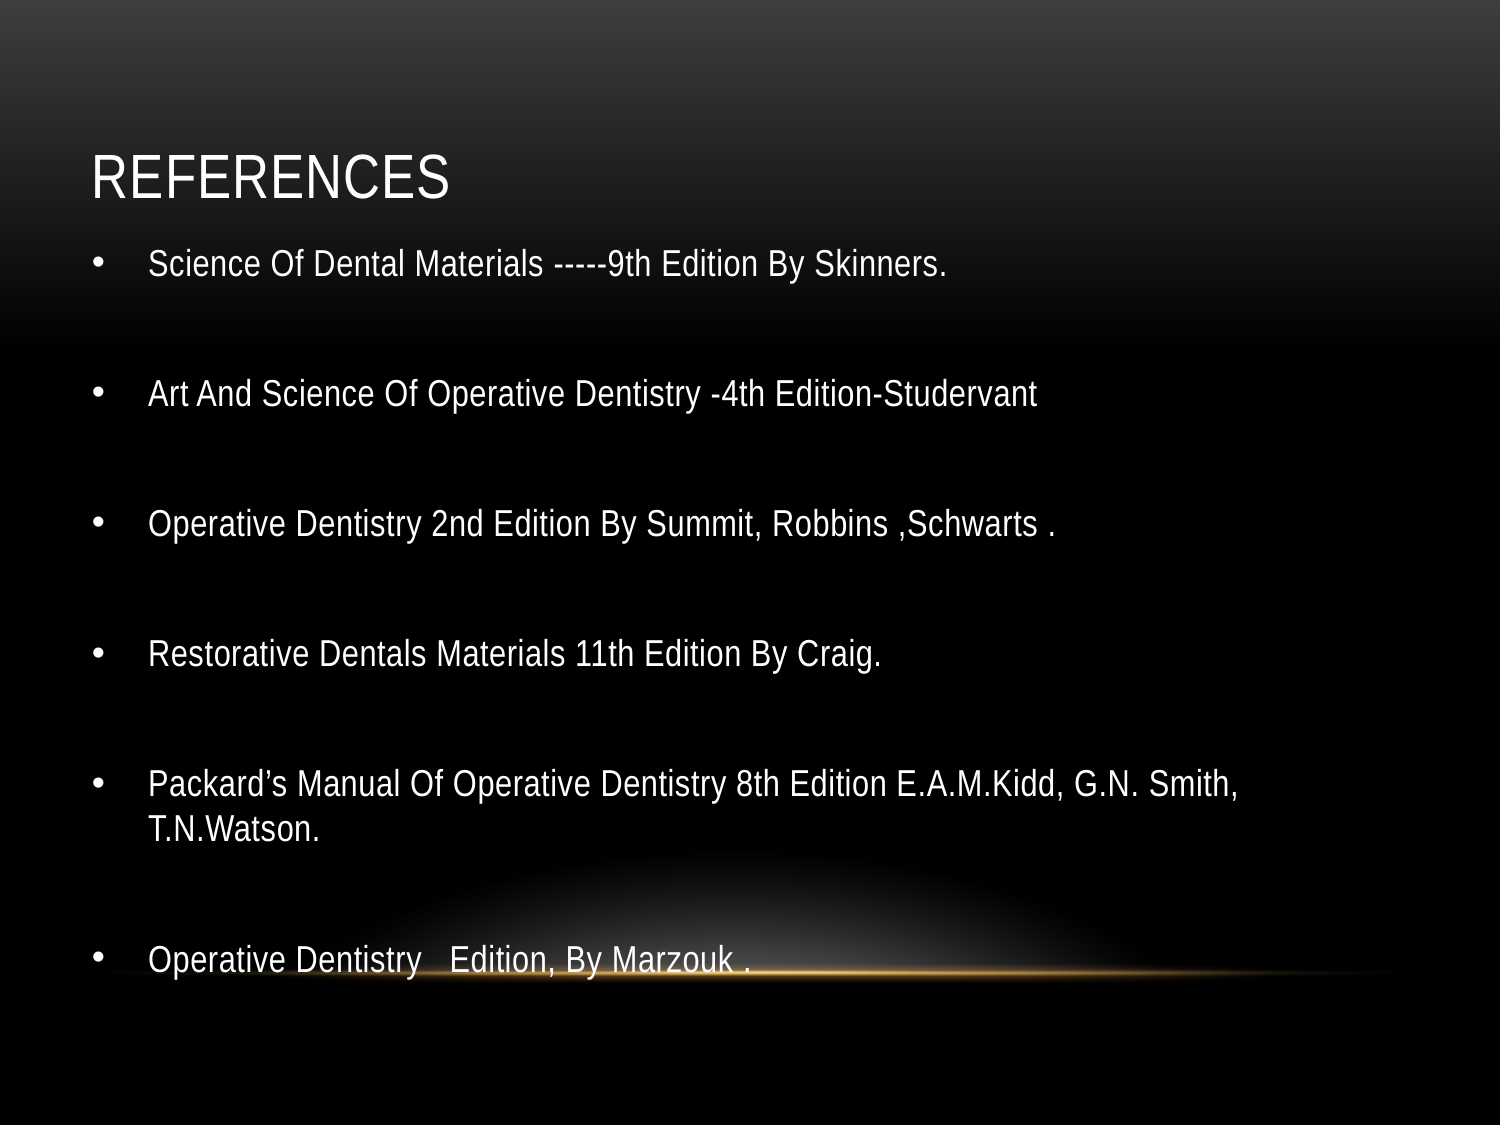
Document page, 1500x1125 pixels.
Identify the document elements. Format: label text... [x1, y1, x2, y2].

title REFERENCES [76, 31, 1302, 219]
picture [0, 0, 1500, 1125]
list Science Of Dental Materials -----9th Edition By Skinners. Art And Science Of Operative Dentistry -4th Edition-Studervant Operative Dentistry 2nd Edition By Summit, Robbins ,Schwarts . Restorative Dentals Materials 11th Edition By Craig. Packard’s Manual Of Operative Dentistry 8th Edition E.A.M.Kidd, G.N. Smith, T.N.Watson. Operative Dentistry Edition, By Marzouk . [76, 231, 1302, 1032]
